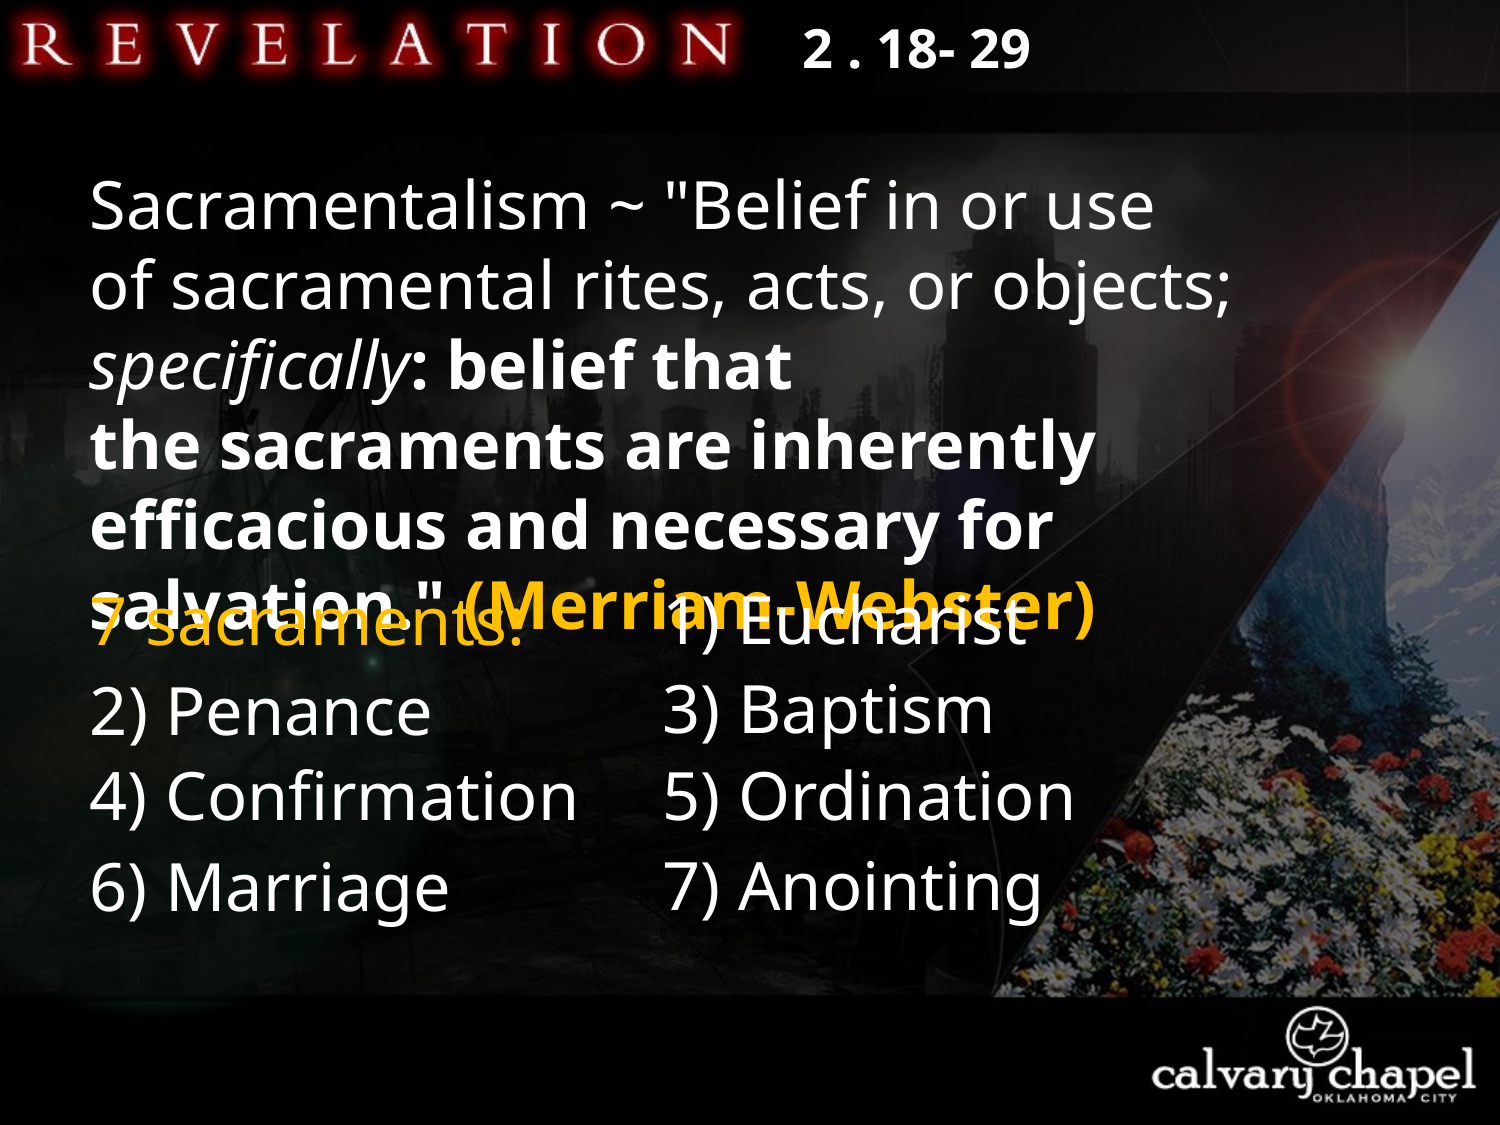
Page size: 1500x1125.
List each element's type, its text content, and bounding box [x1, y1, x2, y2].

text_box 7) Anointing [648, 836, 1150, 932]
text_box 7 sacraments: [74, 571, 588, 661]
text_box 3) Baptism [648, 659, 1101, 746]
text_box Sacramentalism ~ "Belief in or use of sacramental rites, acts, or objects; specifically: belief that the sacraments are inherently efficacious and necessary for salvation." (Merriam-Webster) [75, 155, 1430, 651]
text_box 1) Eucharist [647, 570, 1100, 665]
text_box 4) Confirmation [75, 746, 625, 837]
text_box 5) Ordination [648, 746, 1150, 836]
text_box 6) Marriage [75, 837, 625, 933]
text_box 2) Penance [74, 661, 588, 756]
picture [0, 0, 1500, 1125]
text_box 2 . 18- 29 [787, 7, 1430, 87]
